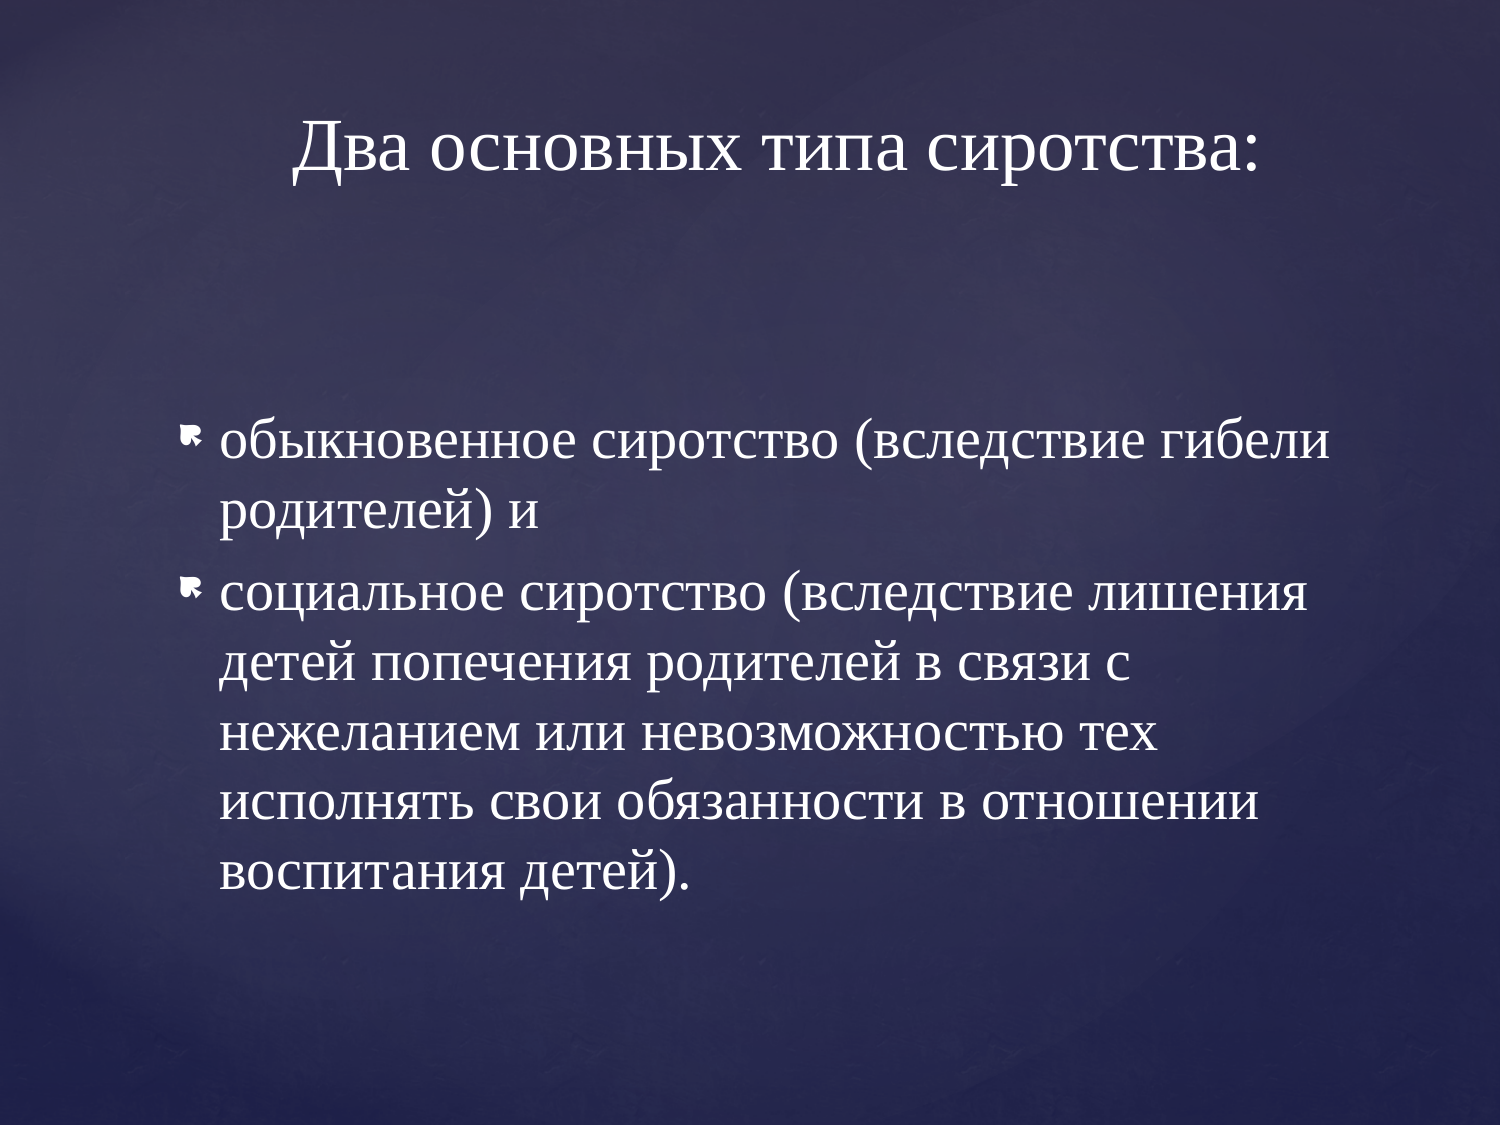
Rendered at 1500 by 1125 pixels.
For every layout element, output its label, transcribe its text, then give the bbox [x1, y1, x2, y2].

list обыкновенное сиротство (вследствие гибели родителей) и социальное сиротство (вследствие лишения детей попечения родителей в связи с нежеланием или невозможностью тех исполнять свои обязанности в отношении воспитания детей). [159, 255, 1350, 1047]
title Два основных типа сиротства: [159, 42, 1397, 193]
